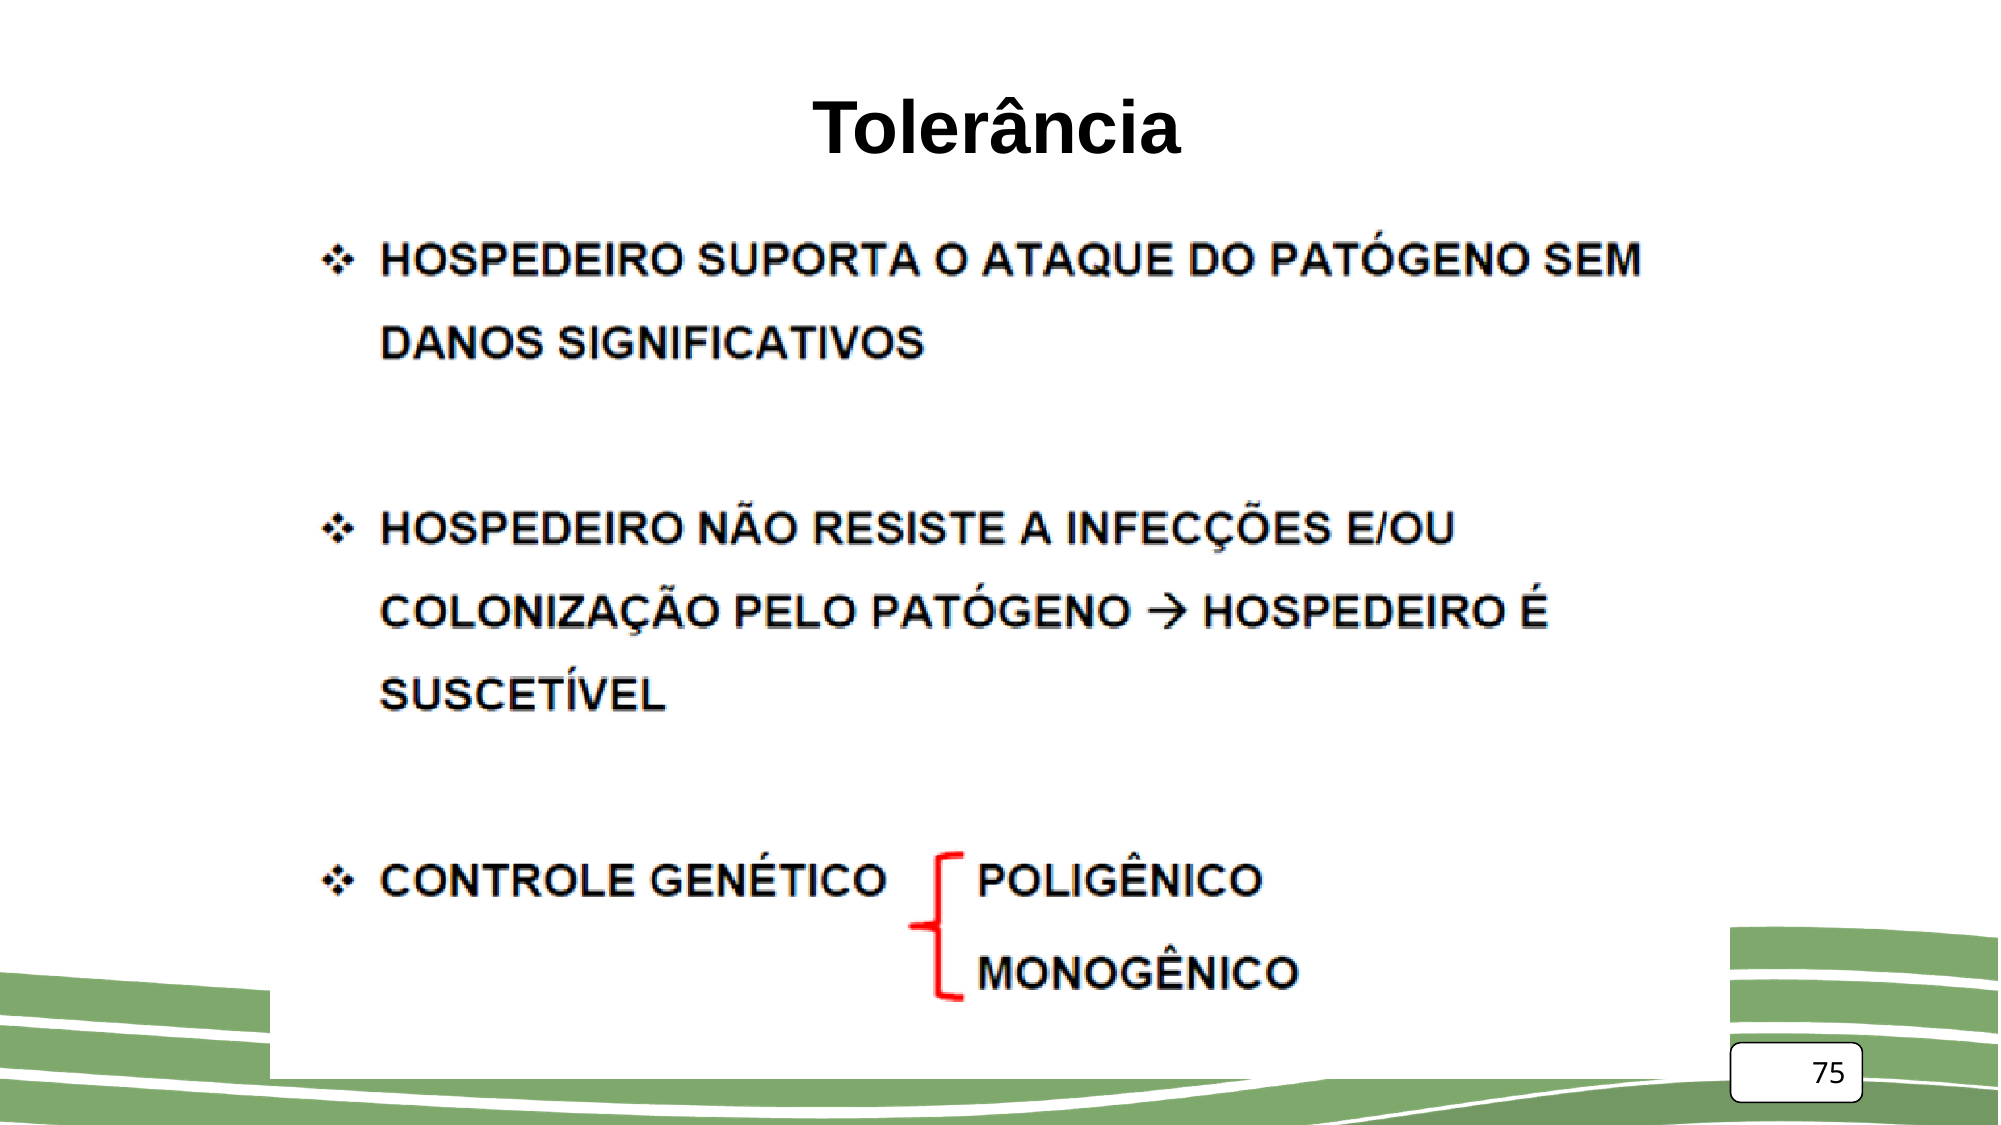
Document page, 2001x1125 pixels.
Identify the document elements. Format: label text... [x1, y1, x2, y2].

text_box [0, 190, 1999, 1125]
title Tolerância [810, 76, 1190, 187]
